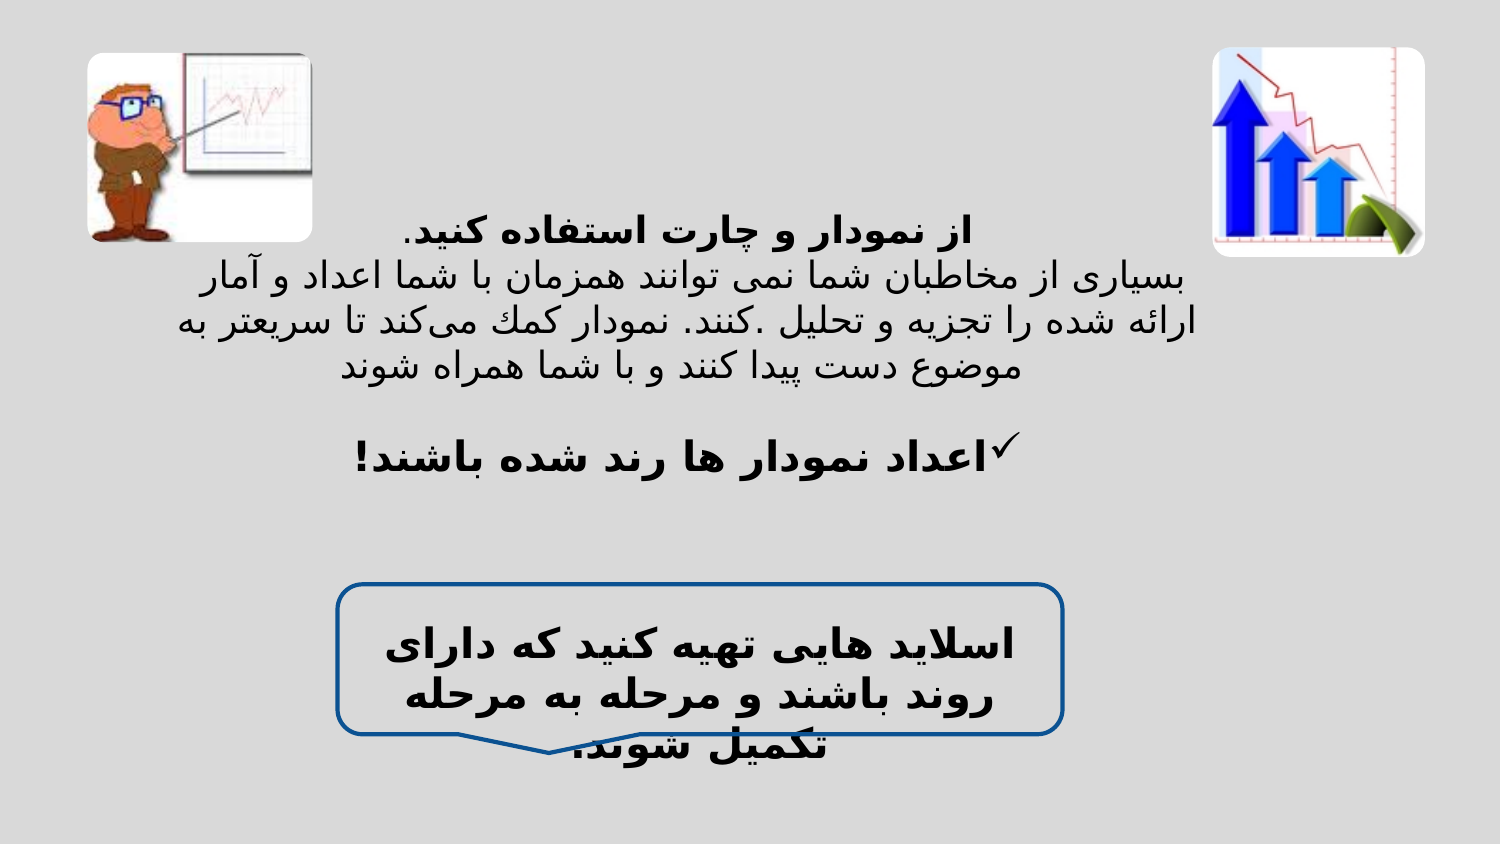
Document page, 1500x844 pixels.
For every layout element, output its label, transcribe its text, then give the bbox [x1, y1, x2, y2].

picture [1212, 47, 1426, 258]
picture [87, 52, 313, 243]
text_box اسلاید هایی تهیه کنید که دارای روند باشند و مرحله به مرحله تکمیل شوند. [350, 734, 1050, 775]
text_box از نمودار و چارت استفاده كنید. بسیاری از مخاطبان شما نمی توانند همزمان با شما اعداد و آمار ارائه شده را تجزیه و تحلیل .كنند. نمودار كمك می‌كند تا سریعتر به موضوع دست پیدا كنند و با شما همراه شوند [150, 198, 1225, 394]
text_box [335, 582, 1065, 756]
text_box اعداد نمودار ها رند شده باشند! [337, 421, 1038, 487]
